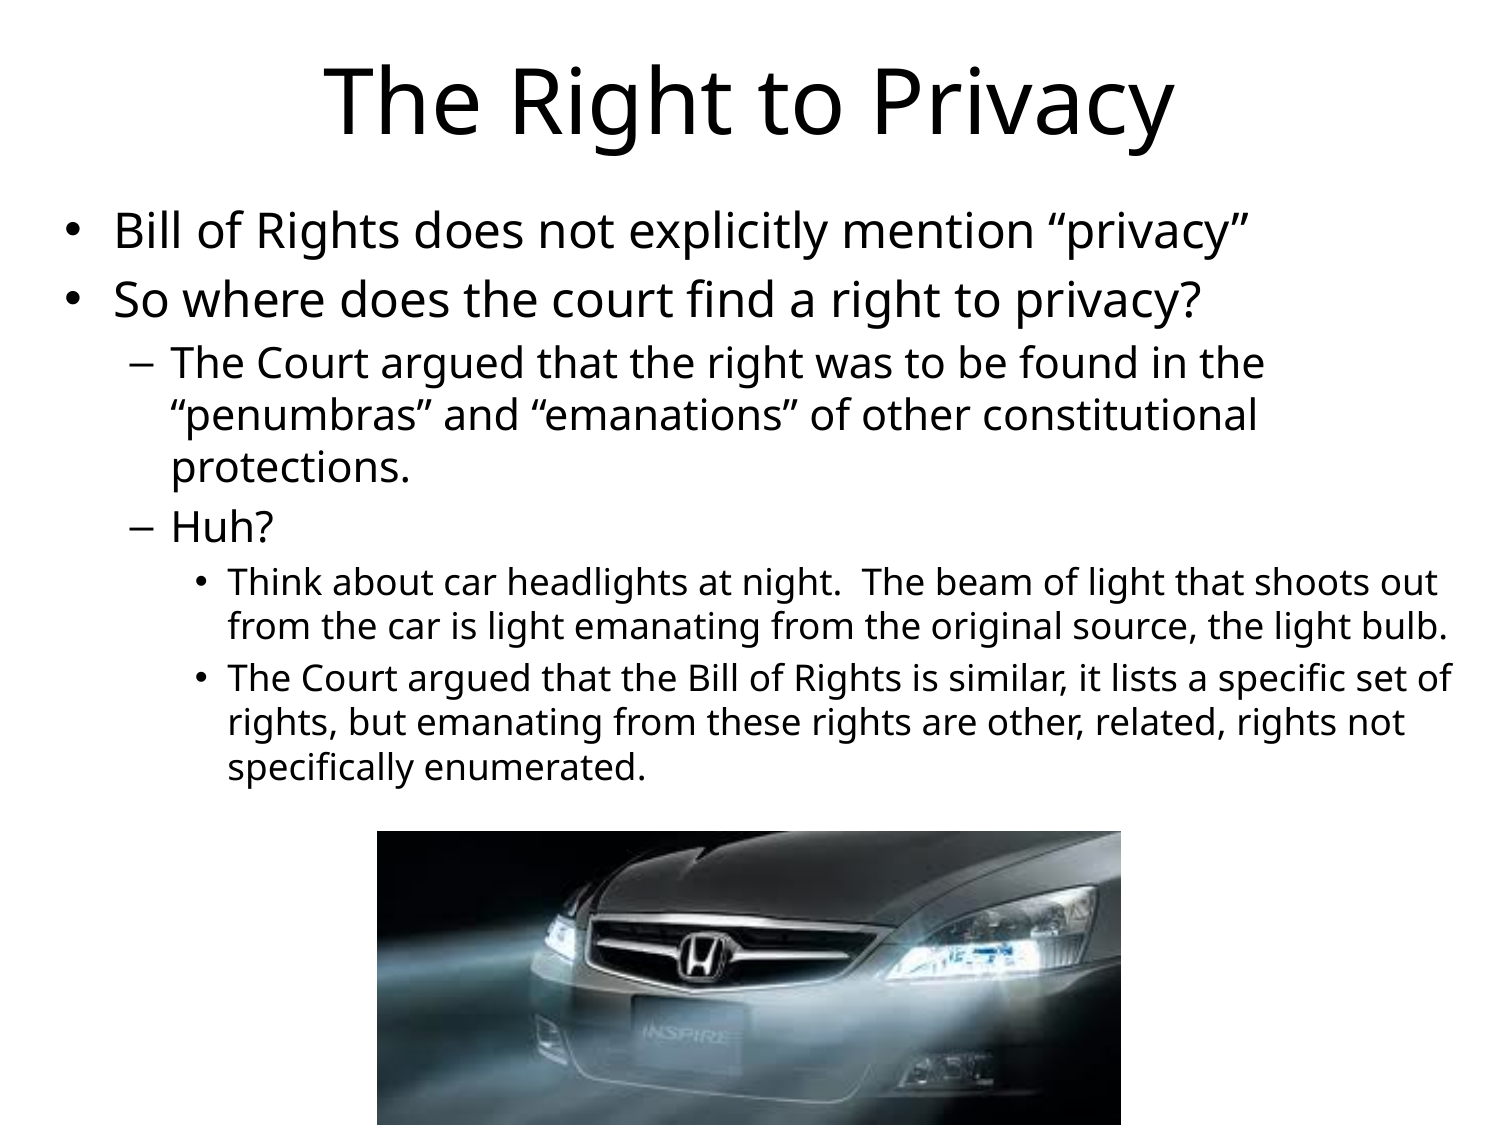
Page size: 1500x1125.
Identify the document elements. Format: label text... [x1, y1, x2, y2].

title The Right to Privacy [75, 3, 1425, 191]
list Bill of Rights does not explicitly mention “privacy” So where does the court find a right to privacy? The Court argued that the right was to be found in the “penumbras” and “emanations” of other constitutional protections. Huh? Think about car headlights at night. The beam of light that shoots out from the car is light emanating from the original source, the light bulb. The Court argued that the Bill of Rights is similar, it lists a specific set of rights, but emanating from these rights are other, related, rights not specifically enumerated. [49, 191, 1481, 832]
picture [376, 830, 1121, 1125]
